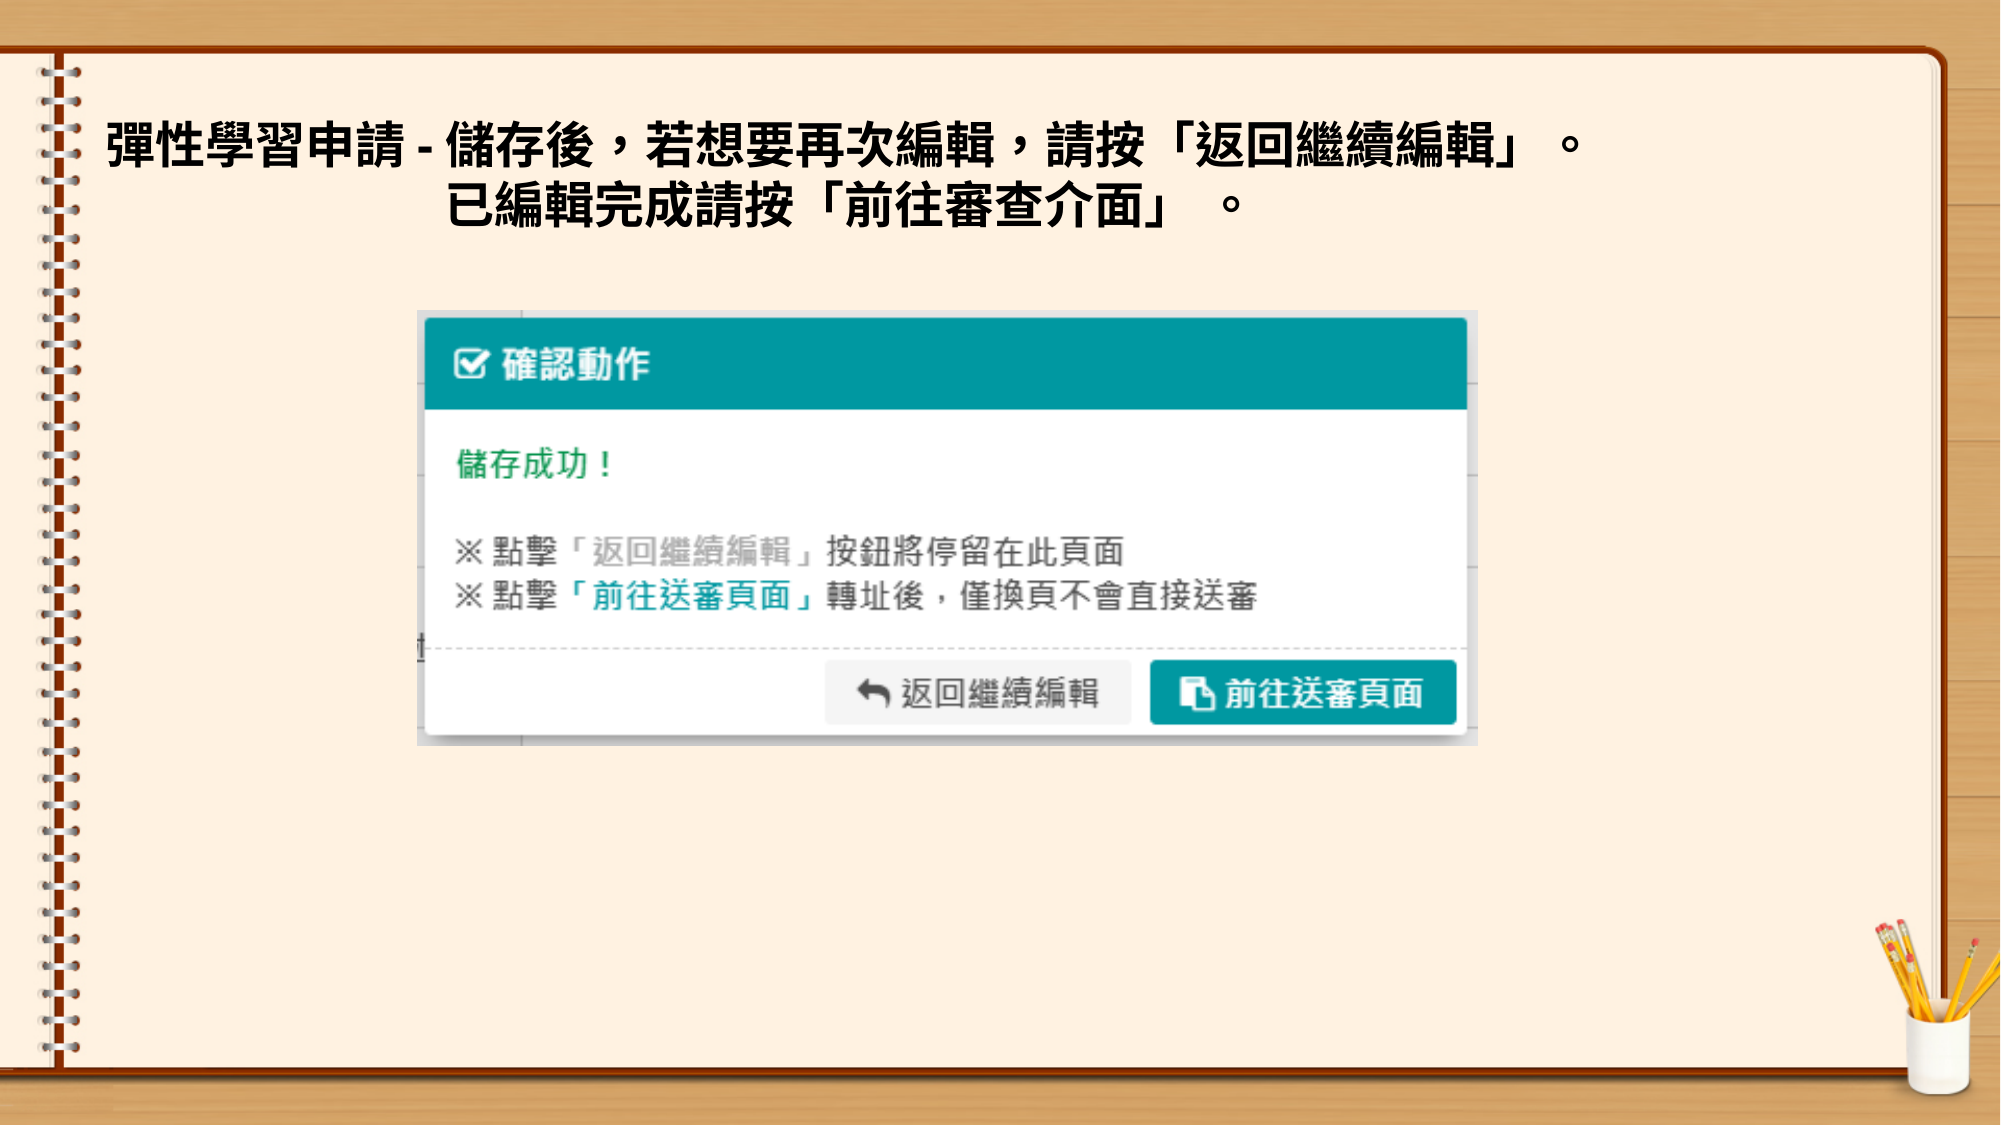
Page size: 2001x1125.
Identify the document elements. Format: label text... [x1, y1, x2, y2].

picture [0, 0, 2001, 1125]
text_box 彈性學習申請-儲存後，若想要再次編輯，請按「返回繼續編輯」。 已編輯完成請按「前往審查介面」 。 [70, 105, 1630, 241]
